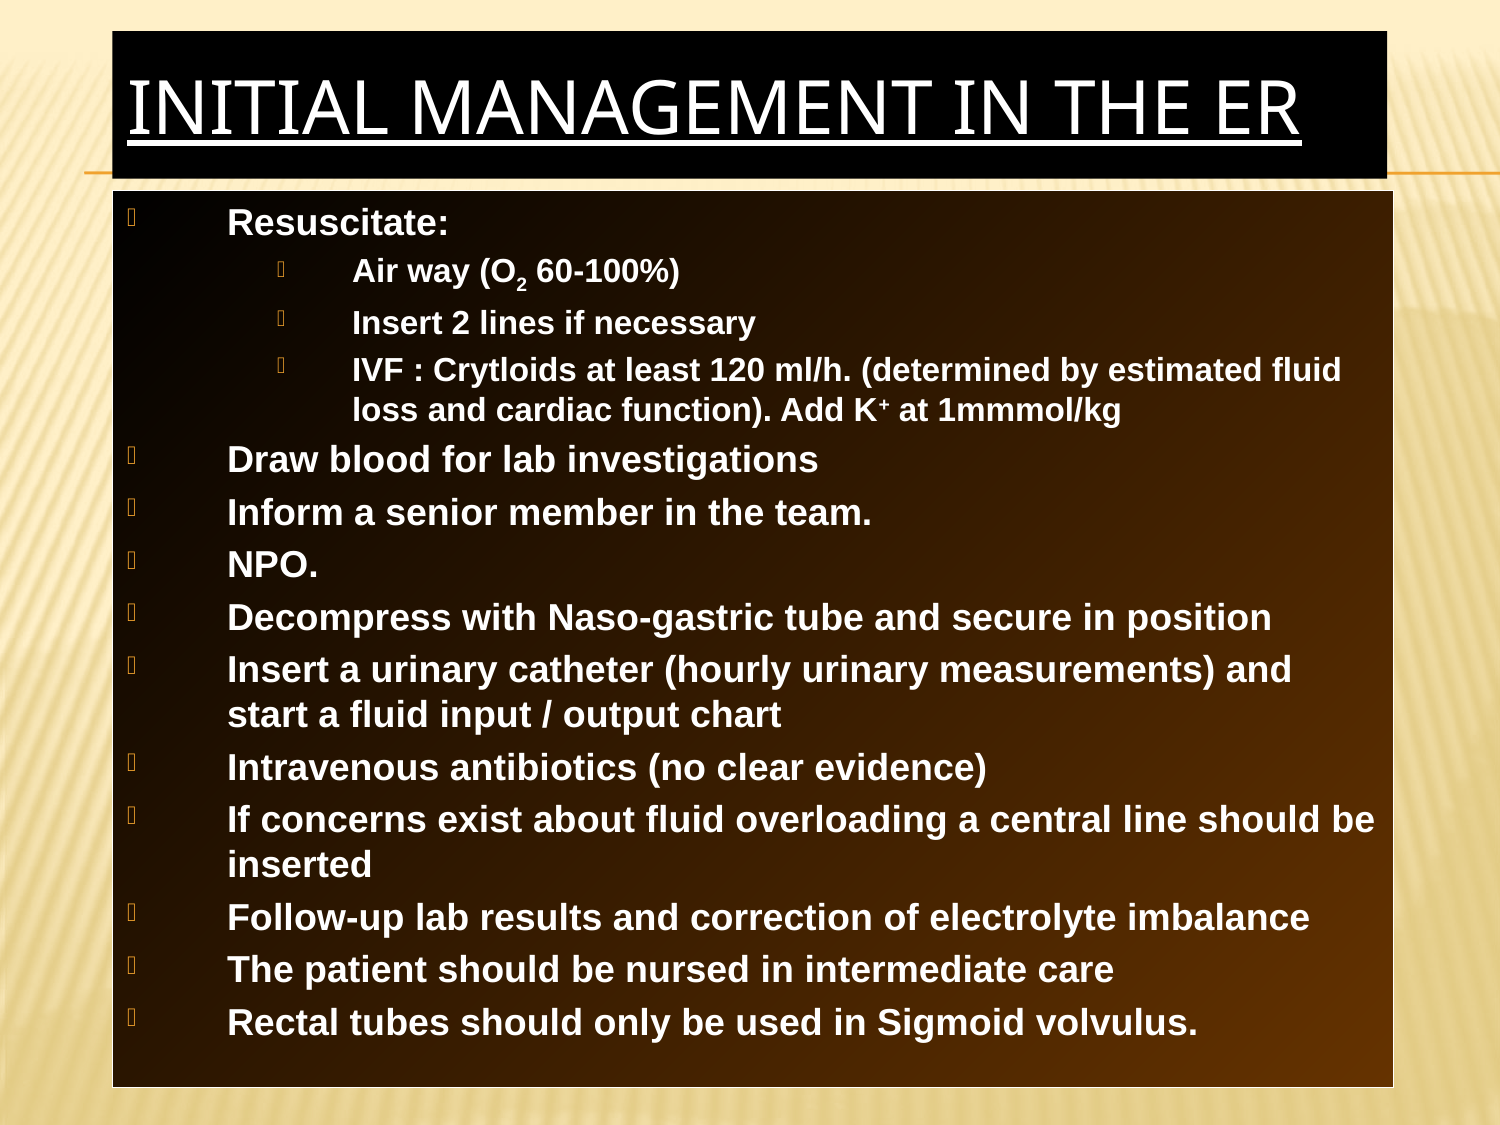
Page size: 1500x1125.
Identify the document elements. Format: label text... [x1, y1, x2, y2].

title Initial Management in the ER [112, 31, 1388, 179]
list Resuscitate: Air way (O2 60-100%) Insert 2 lines if necessary IVF : Crytloids at least 120 ml/h. (determined by estimated fluid loss and cardiac function). Add K+ at 1mmmol/kg Draw blood for lab investigations Inform a senior member in the team. NPO. Decompress with Naso-gastric tube and secure in position Insert a urinary catheter (hourly urinary measurements) and start a fluid input / output chart Intravenous antibiotics (no clear evidence) If concerns exist about fluid overloading a central line should be inserted Follow-up lab results and correction of electrolyte imbalance The patient should be nursed in intermediate care Rectal tubes should only be used in Sigmoid volvulus. [112, 190, 1394, 1088]
